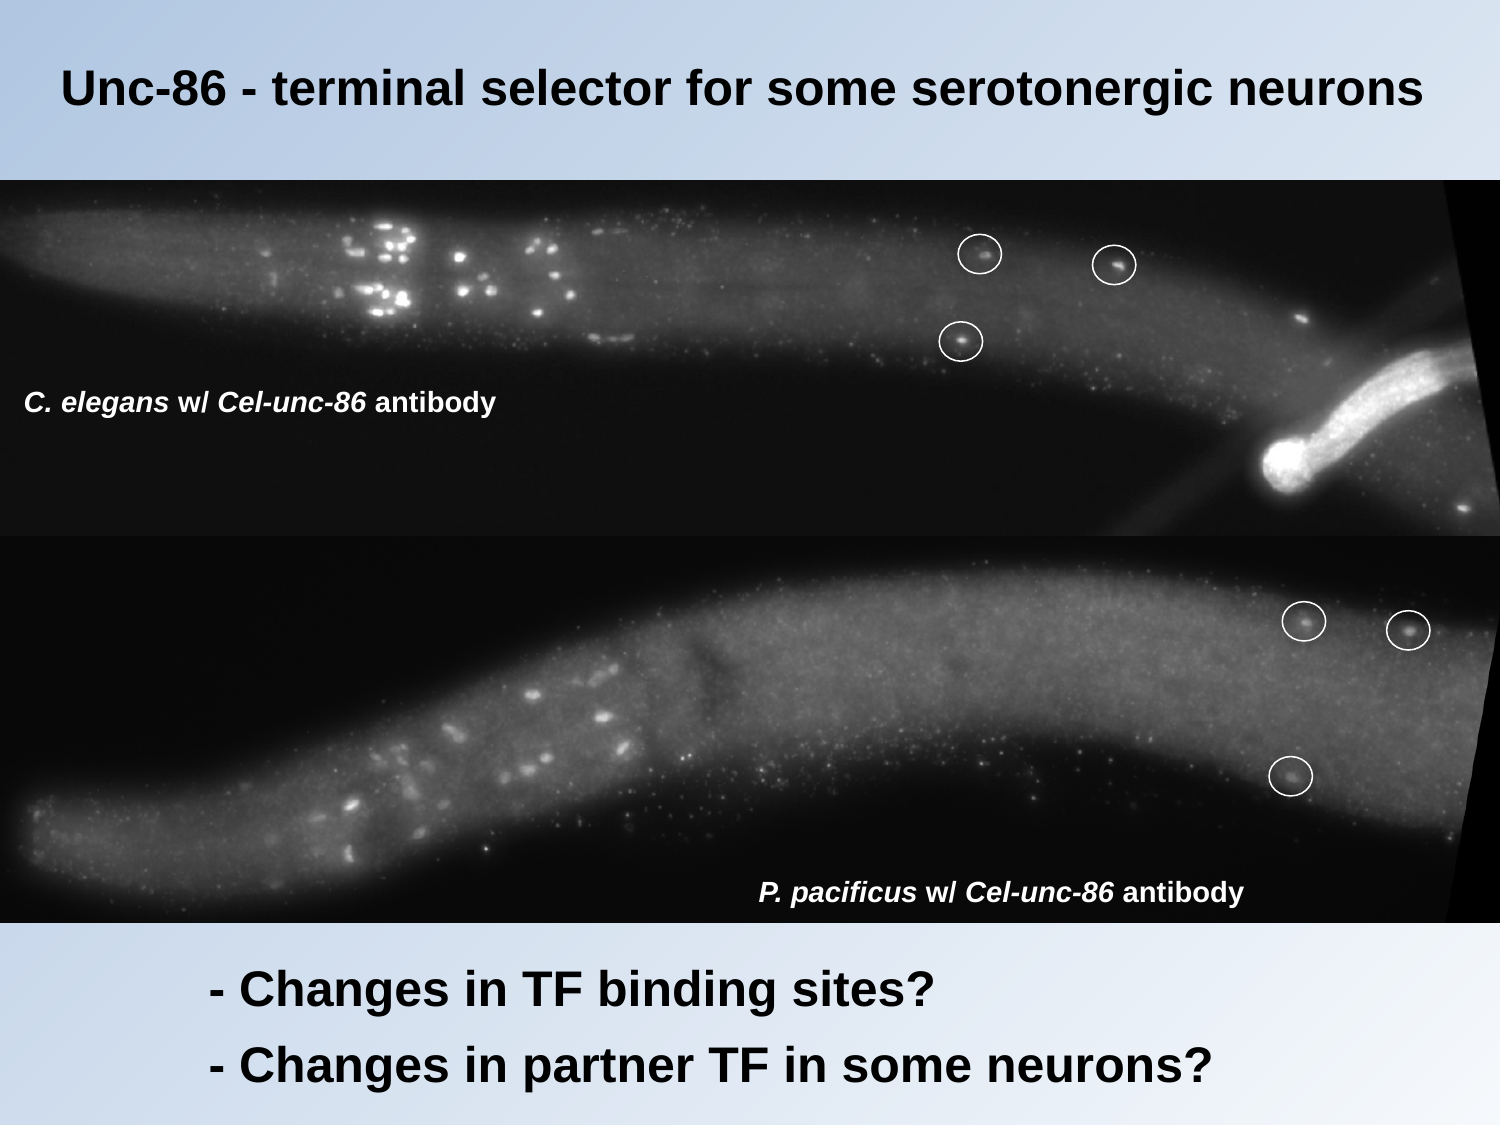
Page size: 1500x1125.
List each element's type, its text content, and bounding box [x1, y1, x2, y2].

text_box Unc-86 - terminal selector for some serotonergic neurons [0, 53, 1500, 117]
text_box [938, 234, 1137, 362]
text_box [1268, 601, 1431, 797]
picture [0, 180, 1500, 923]
text_box - Changes in TF binding sites? [193, 948, 980, 1024]
text_box - Changes in partner TF in some neurons? [193, 1024, 1258, 1100]
